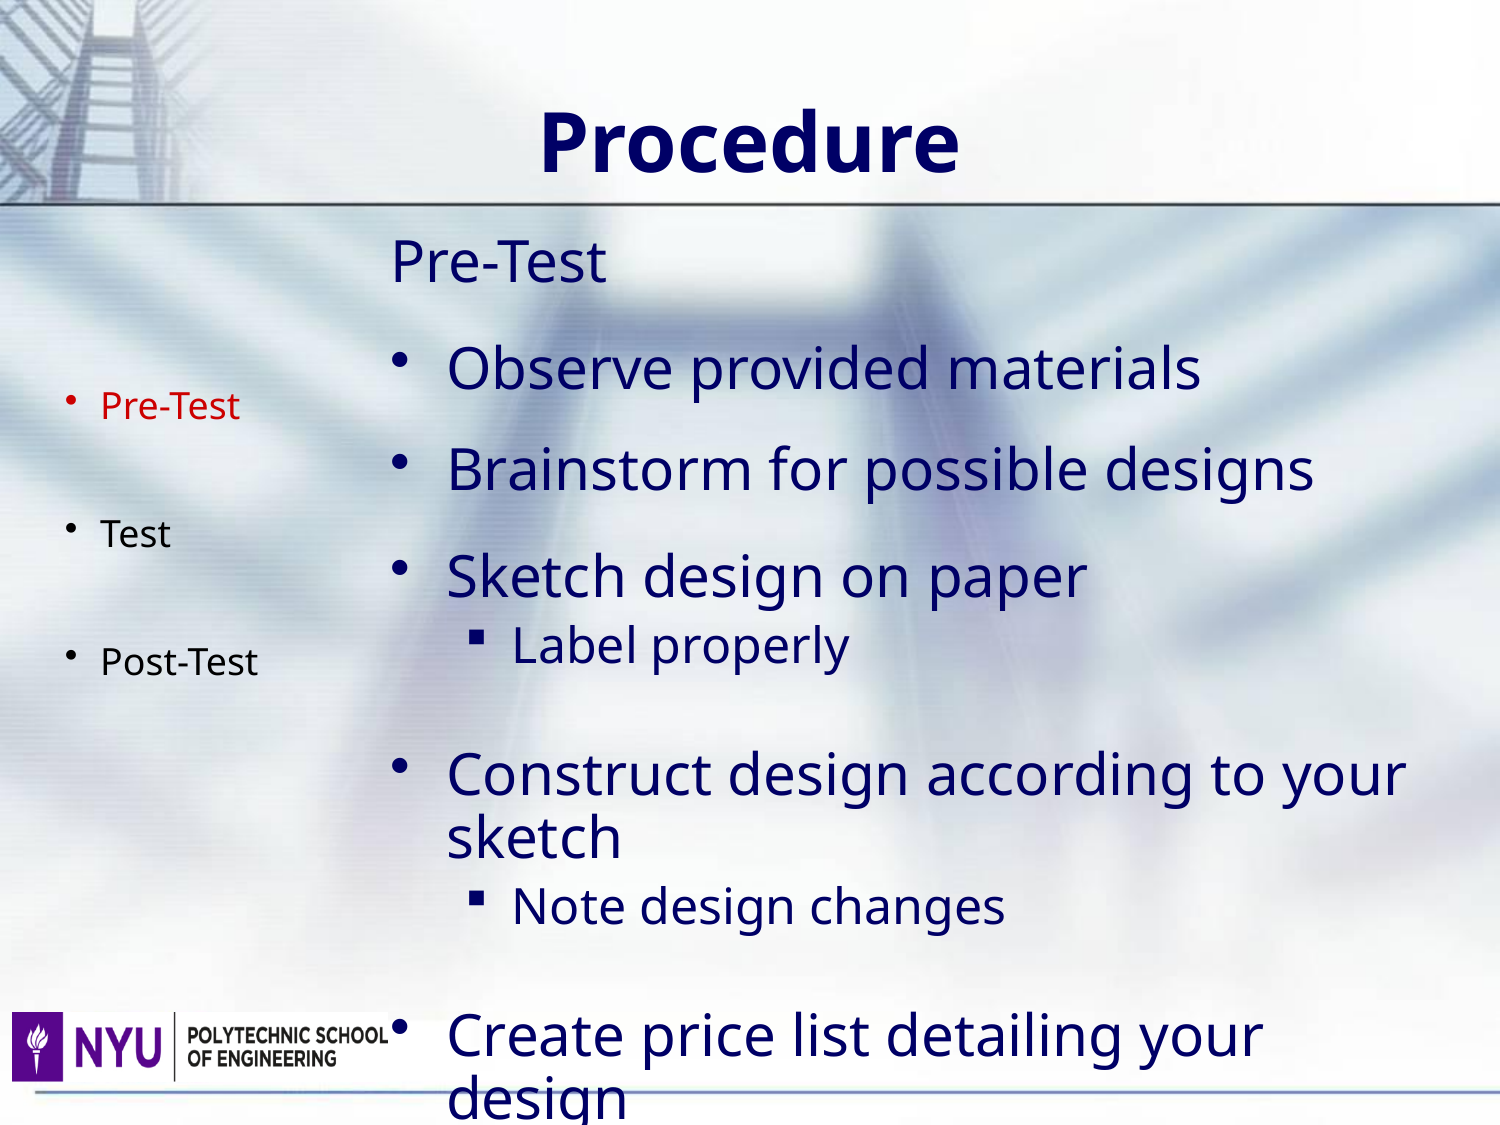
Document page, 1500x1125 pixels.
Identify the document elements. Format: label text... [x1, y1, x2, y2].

text_box Pre-Test Test Post-Test [49, 374, 275, 690]
title Procedure [74, 44, 1426, 233]
list Pre-Test Observe provided materials Brainstorm for possible designs Sketch design on paper Label properly Construct design according to your sketch Note design changes Create price list detailing your design [374, 224, 1445, 1063]
picture [0, 0, 1500, 1125]
